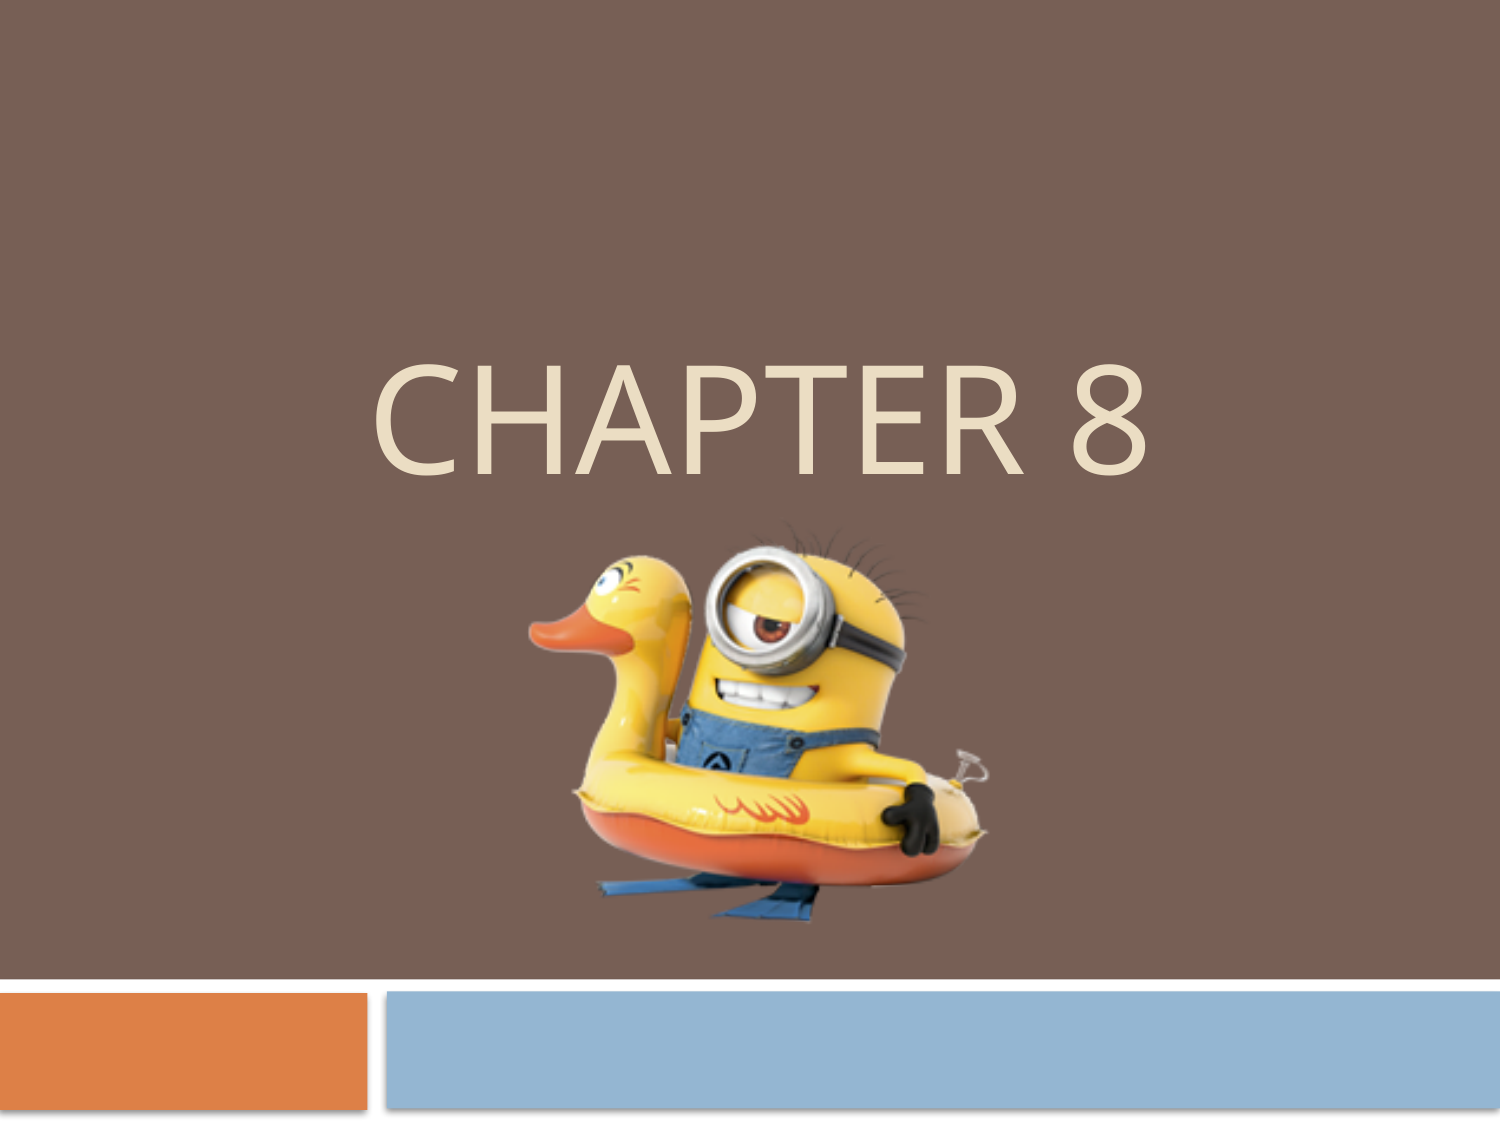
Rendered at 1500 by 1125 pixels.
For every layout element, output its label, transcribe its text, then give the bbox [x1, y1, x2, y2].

picture [524, 483, 997, 956]
title Chapter 8 [229, 312, 1292, 613]
